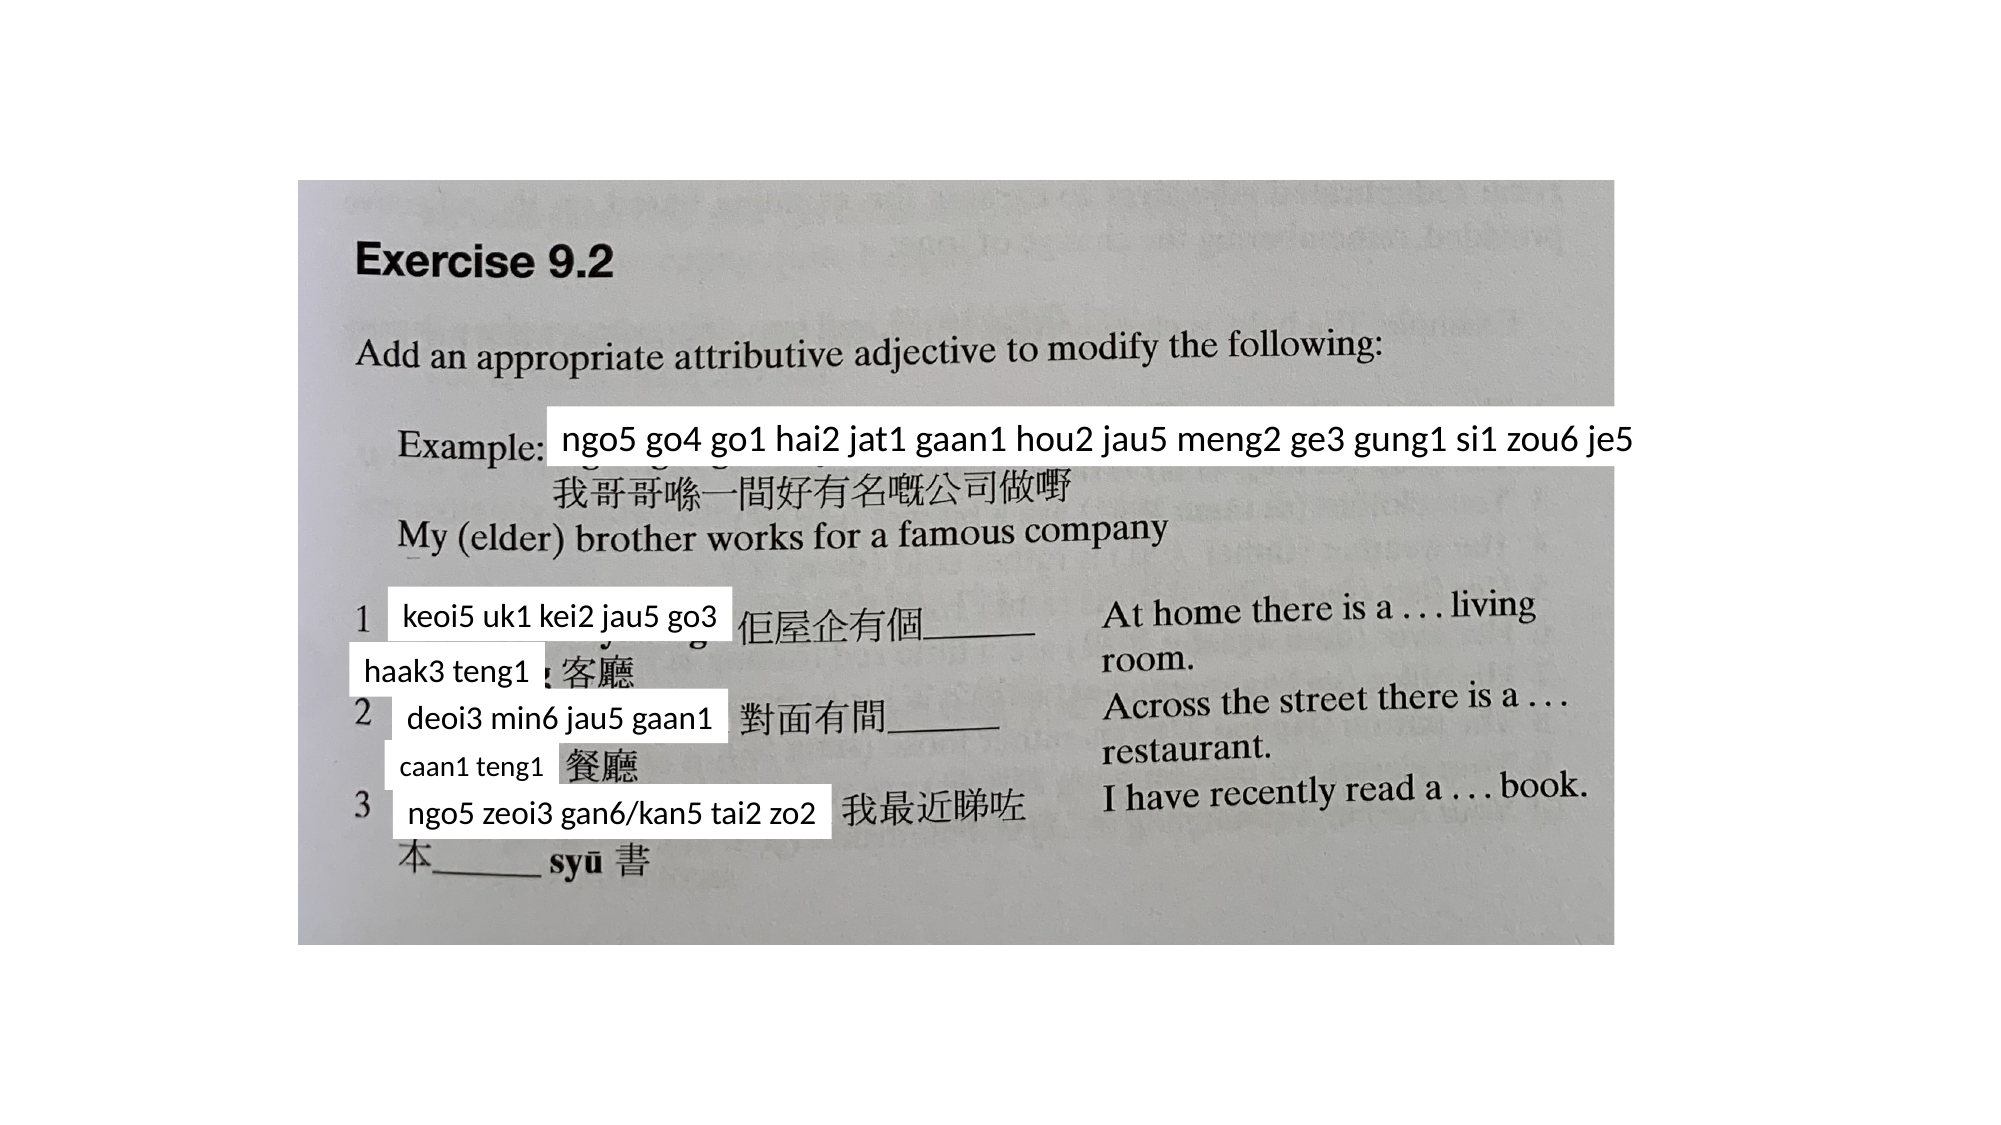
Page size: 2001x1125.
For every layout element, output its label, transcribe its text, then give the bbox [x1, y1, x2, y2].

text_box ngo5 go4 go1 hai2 jat1 gaan1 hou2 jau5 meng2 ge3 gung1 si1 zou6 je5 [1615, 406, 1662, 467]
picture [298, 180, 1615, 945]
